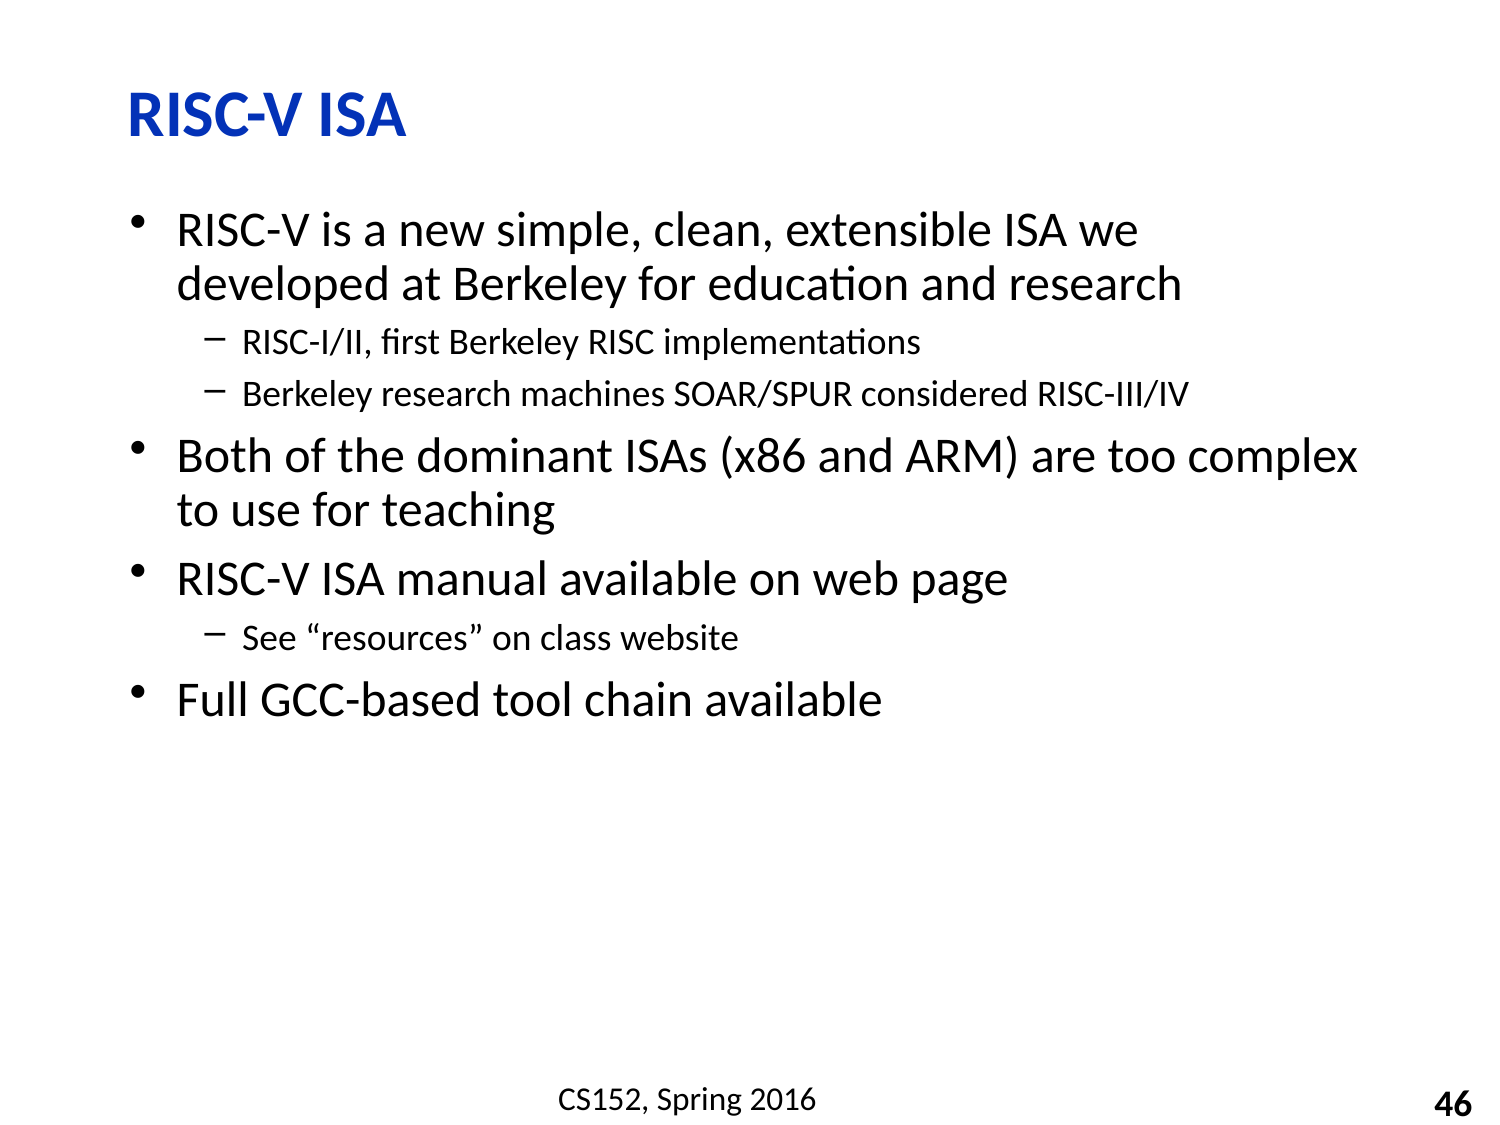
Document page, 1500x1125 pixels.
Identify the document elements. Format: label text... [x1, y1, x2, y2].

slide_number 46 [1174, 1076, 1488, 1125]
list RISC-V is a new simple, clean, extensible ISA we developed at Berkeley for education and research RISC-I/II, first Berkeley RISC implementations Berkeley research machines SOAR/SPUR considered RISC-III/IV Both of the dominant ISAs (x86 and ARM) are too complex to use for teaching RISC-V ISA manual available on web page See “resources” on class website Full GCC-based tool chain available [114, 195, 1376, 1005]
title RISC-V ISA [112, 53, 1310, 176]
